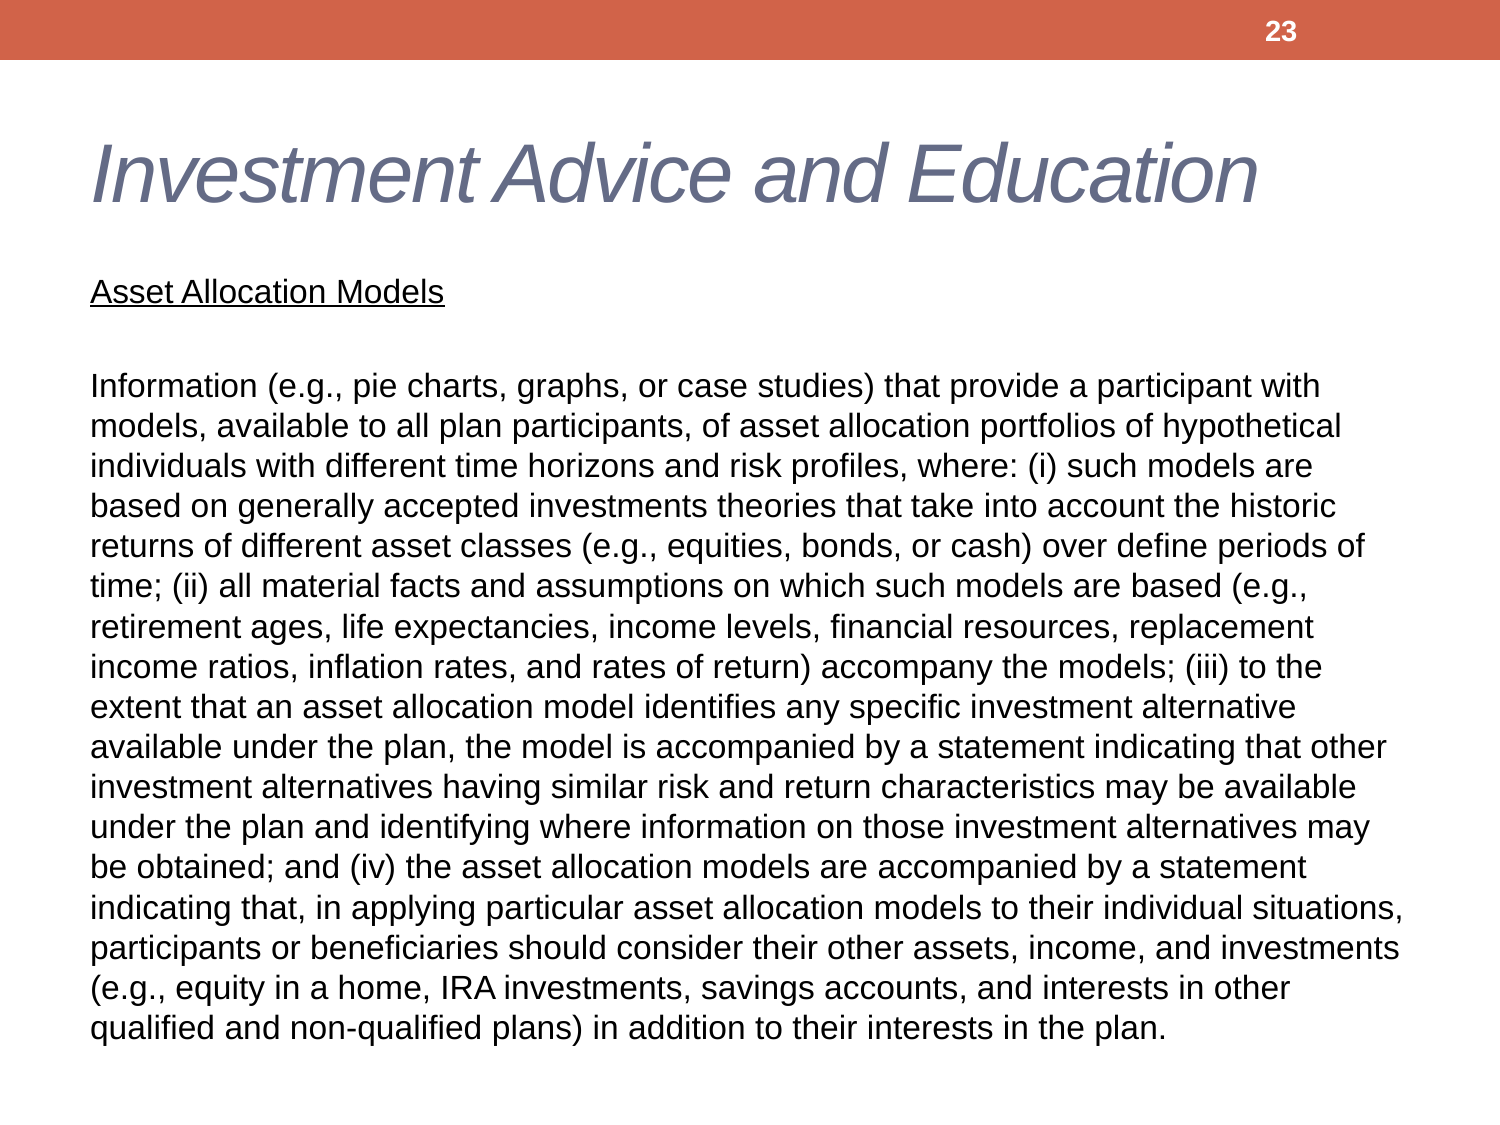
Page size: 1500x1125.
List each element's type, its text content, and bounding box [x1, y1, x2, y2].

title Investment Advice and Education [75, 87, 1425, 250]
list Asset Allocation Models Information (e.g., pie charts, graphs, or case studies) that provide a participant with models, available to all plan participants, of asset allocation portfolios of hypothetical individuals with different time horizons and risk profiles, where: (i) such models are based on generally accepted investments theories that take into account the historic returns of different asset classes (e.g., equities, bonds, or cash) over define periods of time; (ii) all material facts and assumptions on which such models are based (e.g., retirement ages, life expectancies, income levels, financial resources, replacement income ratios, inflation rates, and rates of return) accompany the models; (iii) to the extent that an asset allocation model identifies any specific investment alternative available under the plan, the model is accompanied by a statement indicating that other investment alternatives having similar risk and return characteristics may be available under the plan and identifying where information on those investment alternatives may be obtained; and (iv) the asset allocation models are accompanied by a statement indicating that, in applying particular asset allocation models to their individual situations, participants or beneficiaries should consider their other assets, income, and investments (e.g., equity in a home, IRA investments, savings accounts, and interests in other qualified and non-qualified plans) in addition to their interests in the plan. [75, 262, 1425, 1063]
slide_number 23 [1250, 3, 1425, 57]
